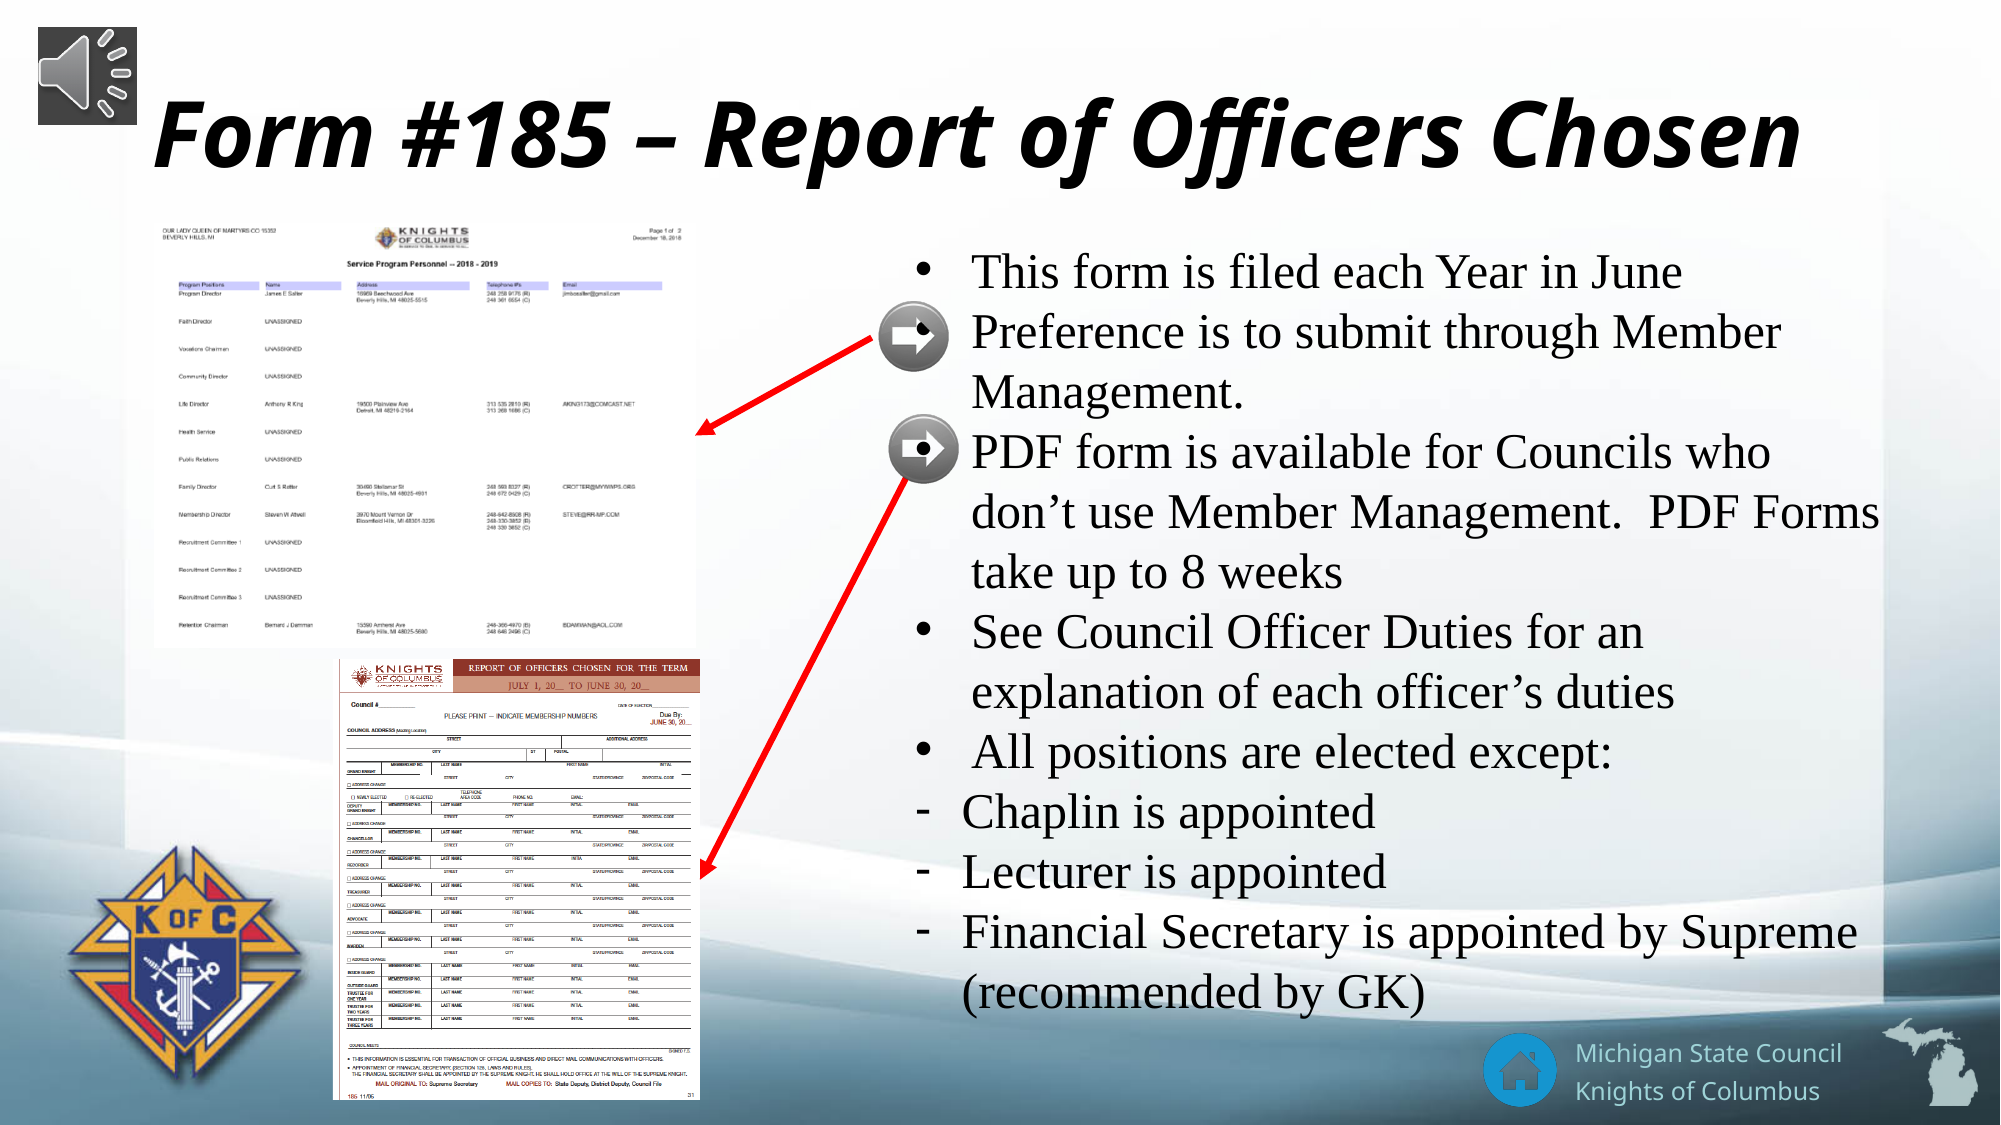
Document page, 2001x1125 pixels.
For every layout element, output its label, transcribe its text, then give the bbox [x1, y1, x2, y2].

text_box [332, 659, 701, 1101]
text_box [699, 465, 913, 881]
title Form #185 – Report of Officers Chosen [137, 37, 1963, 226]
picture [0, 0, 2000, 1125]
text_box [694, 337, 872, 436]
text_box This form is filed each Year in June Preference is to submit through Member Management. PDF form is available for Councils who don’t use Member Management. PDF Forms take up to 8 weeks See Council Officer Duties for an explanation of each officer’s duties All positions are elected except: Chaplin is appointed Lecturer is appointed Financial Secretary is appointed by Supreme (recommended by GK) [900, 230, 1900, 1026]
